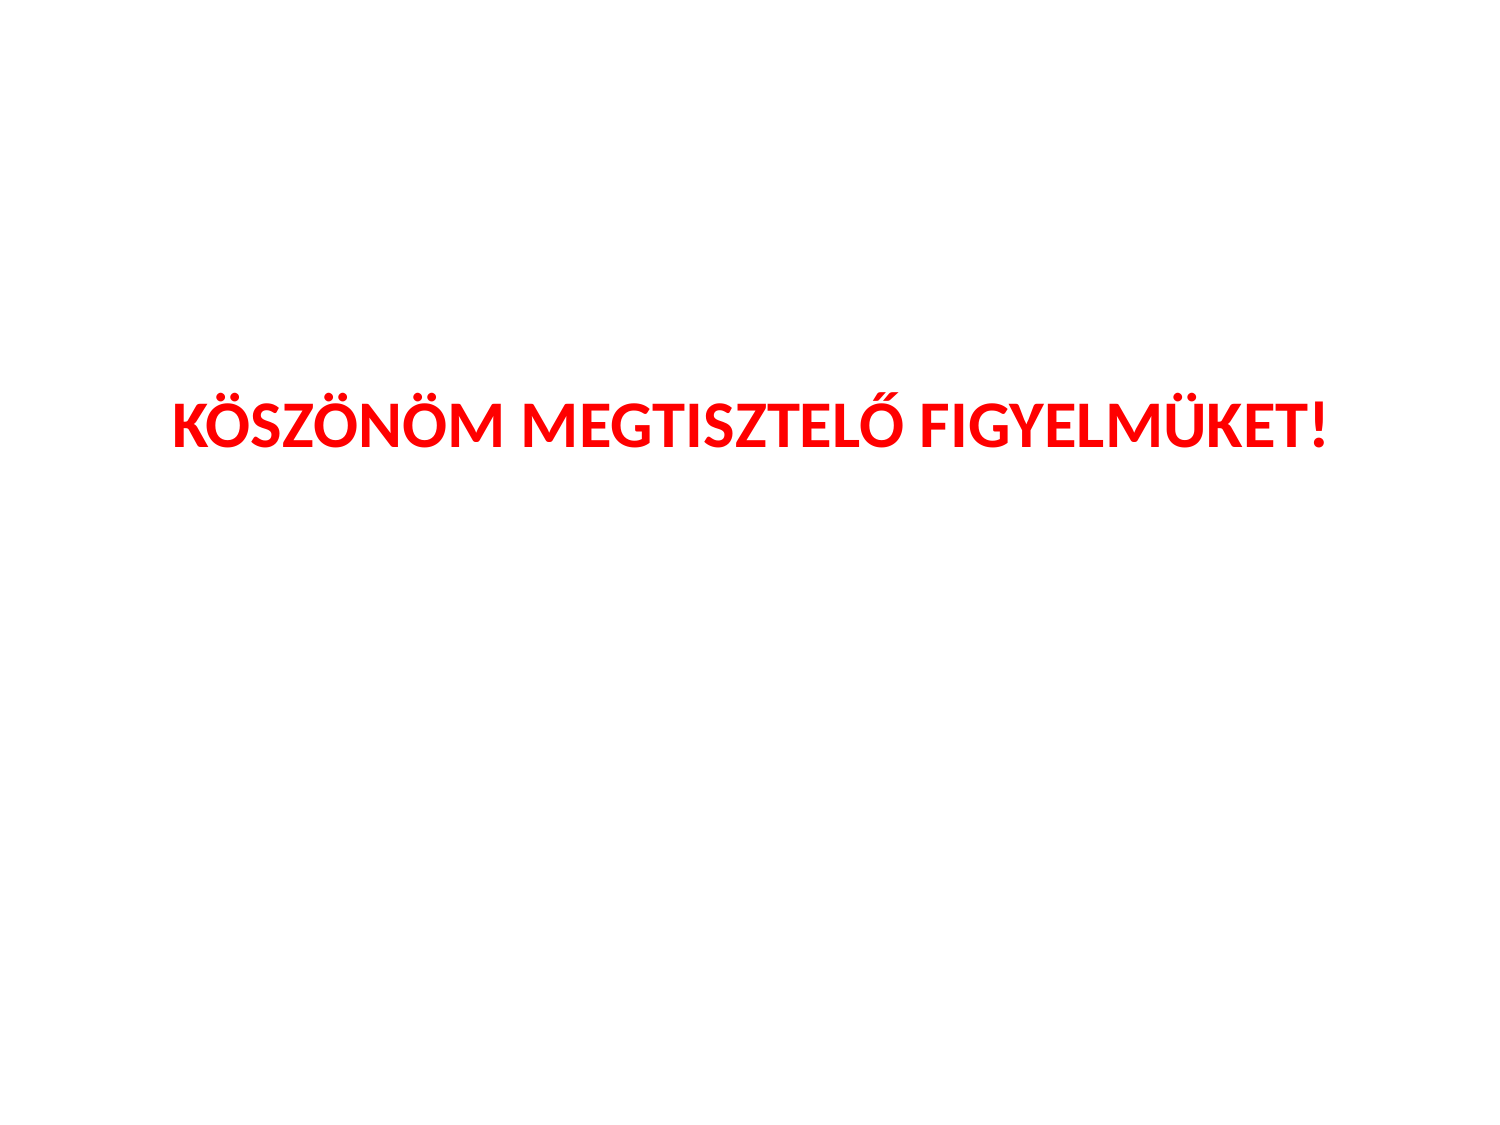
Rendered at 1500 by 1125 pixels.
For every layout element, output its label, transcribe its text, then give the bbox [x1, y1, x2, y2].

list KÖSZÖNÖM MEGTISZTELŐ FIGYELMÜKET! [76, 373, 1427, 485]
